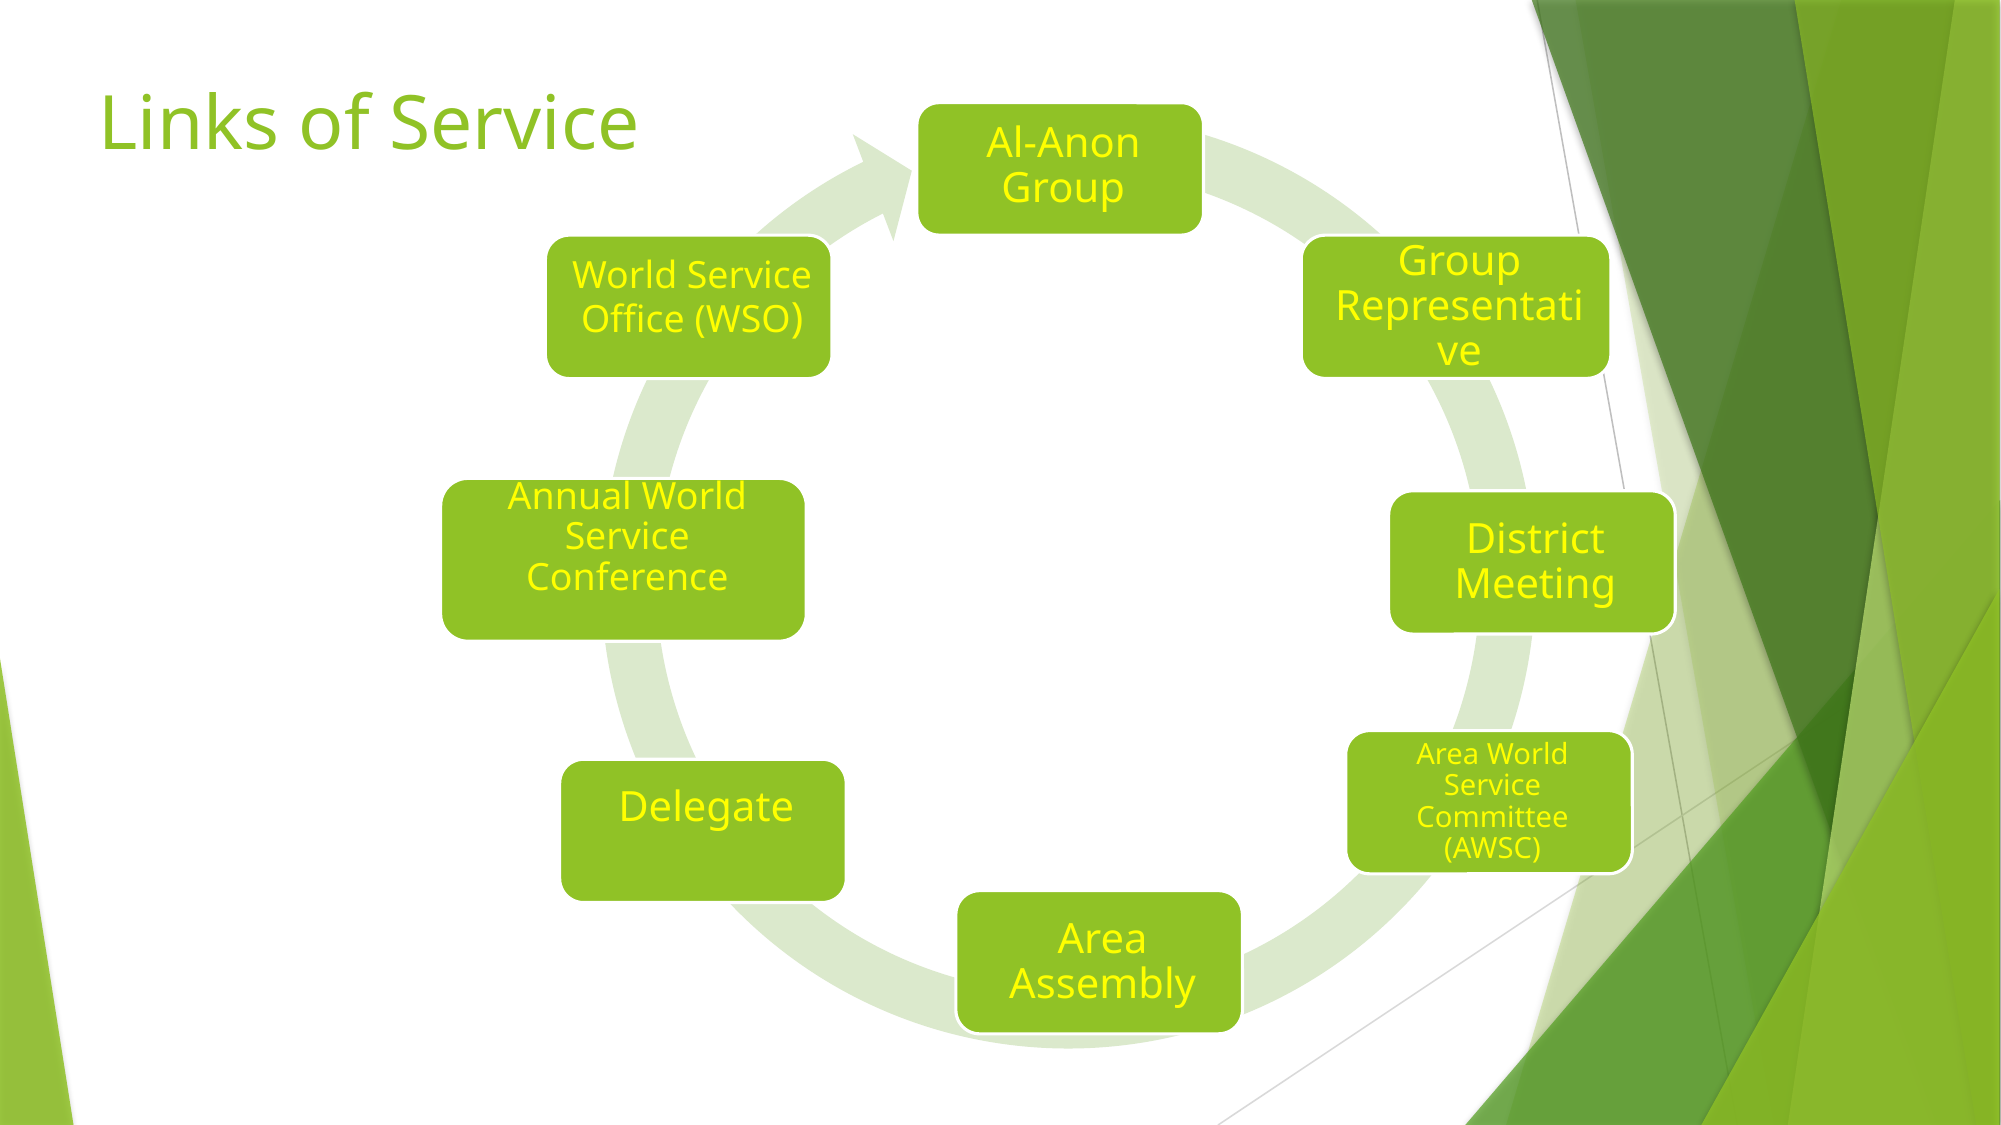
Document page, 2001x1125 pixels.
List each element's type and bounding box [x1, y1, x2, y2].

list [83, 66, 1972, 1059]
